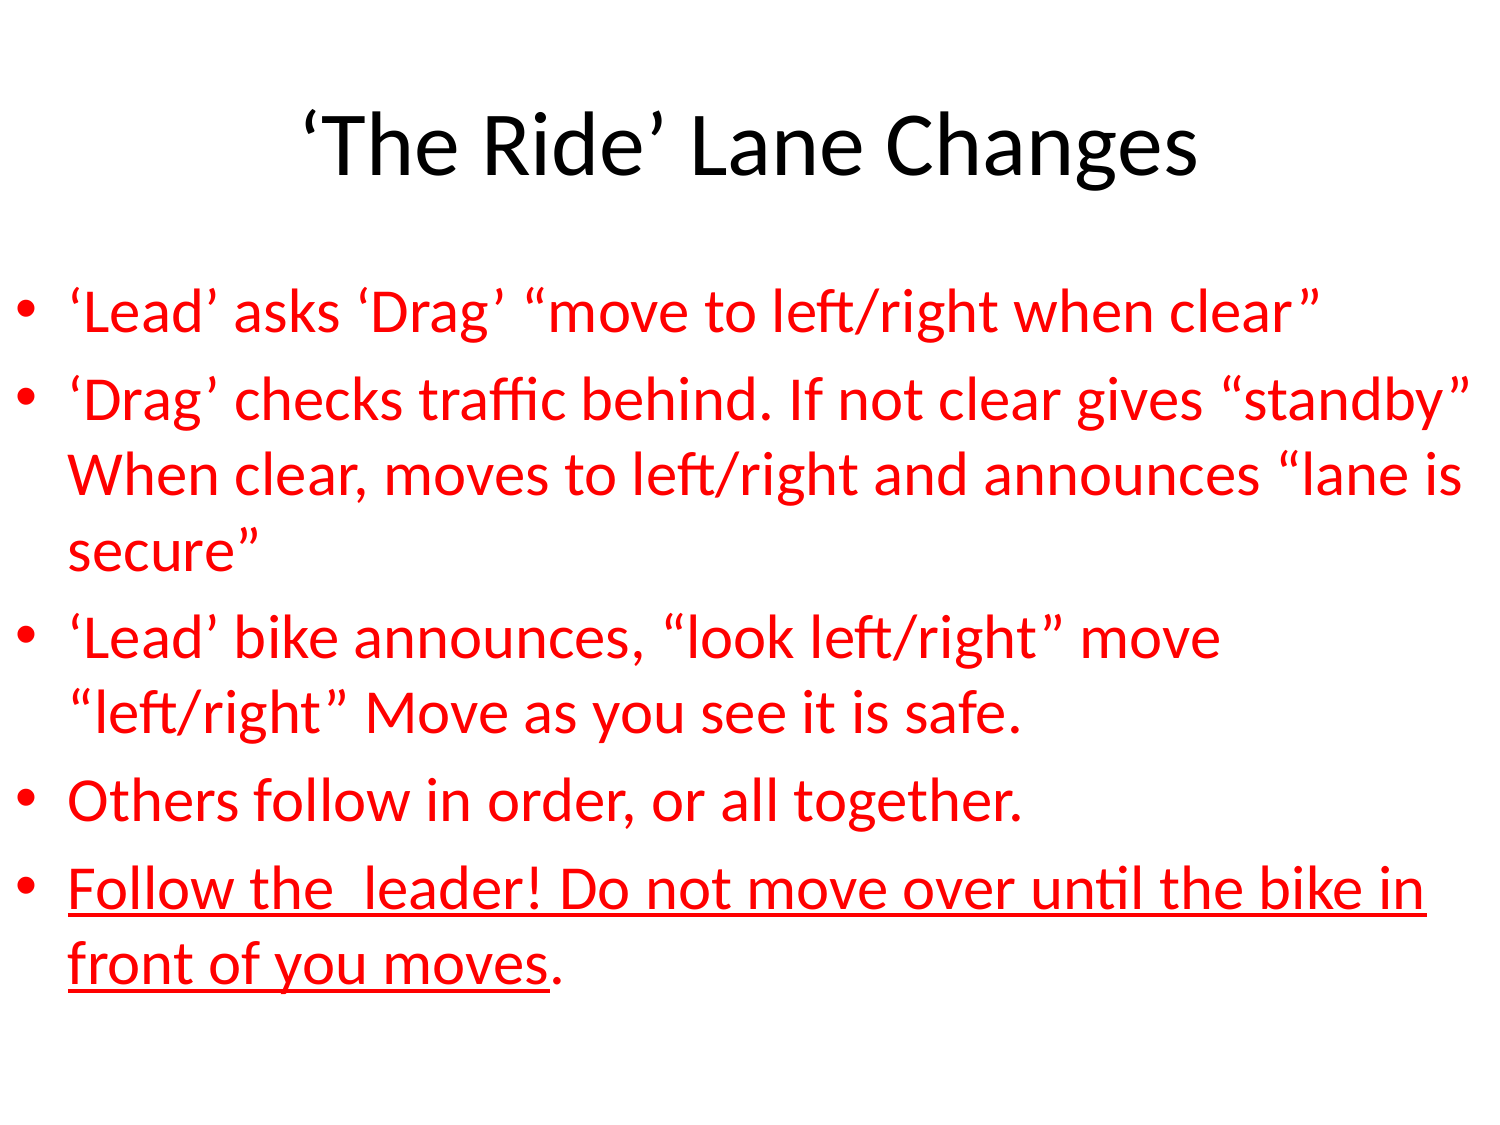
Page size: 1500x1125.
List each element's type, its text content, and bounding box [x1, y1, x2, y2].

title ‘The Ride’ Lane Changes [75, 45, 1425, 233]
list ‘Lead’ asks ‘Drag’ “move to left/right when clear” ‘Drag’ checks traffic behind. If not clear gives “standby” When clear, moves to left/right and announces “lane is secure” ‘Lead’ bike announces, “look left/right” move “left/right” Move as you see it is safe. Others follow in order, or all together. Follow the leader! Do not move over until the bike in front of you moves. [0, 262, 1500, 1005]
